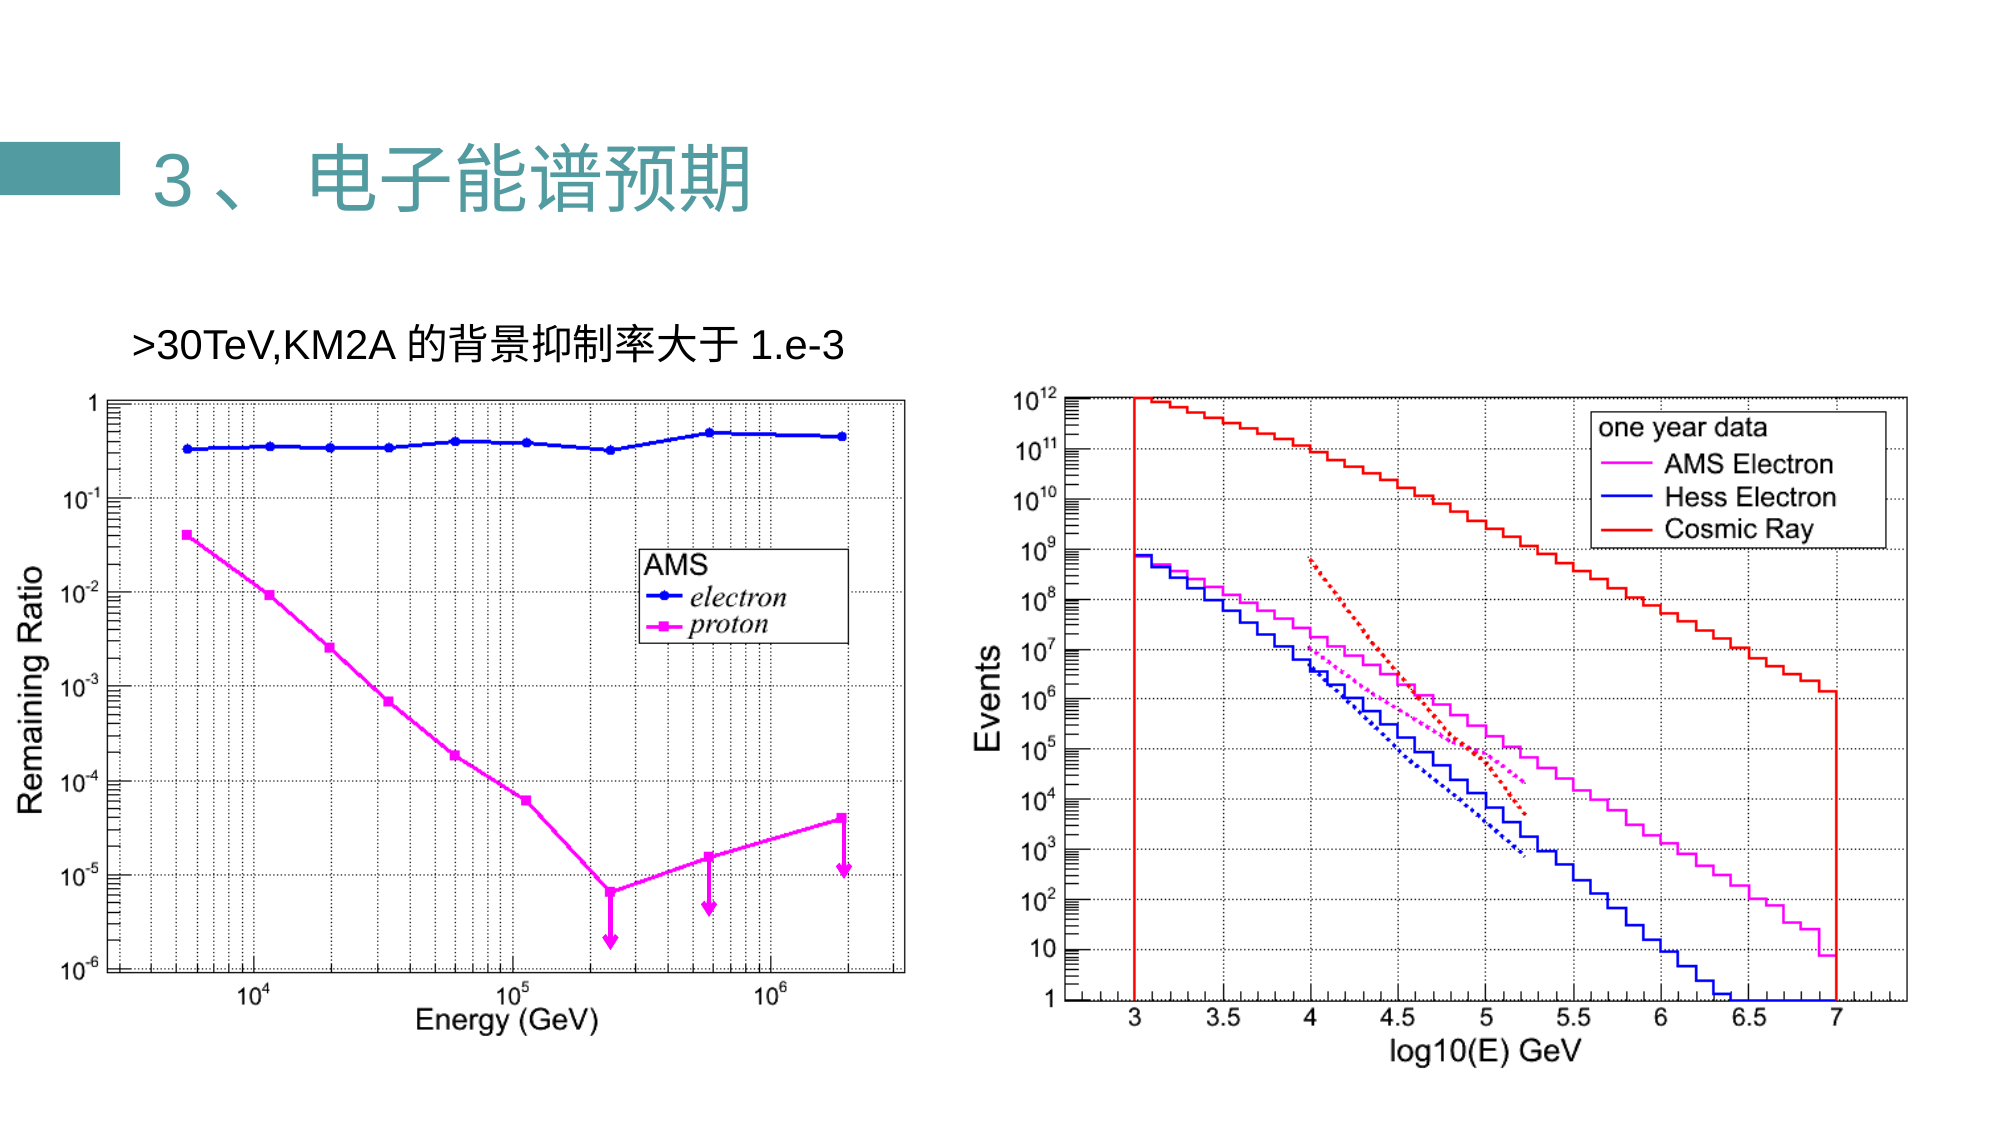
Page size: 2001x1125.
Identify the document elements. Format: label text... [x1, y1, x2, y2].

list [968, 377, 1933, 1076]
text_box >30TeV,KM2A的背景抑制率大于1.e-3 [117, 310, 933, 376]
title 3、 电子能谱预期 [137, 58, 1863, 276]
picture [13, 376, 933, 1041]
